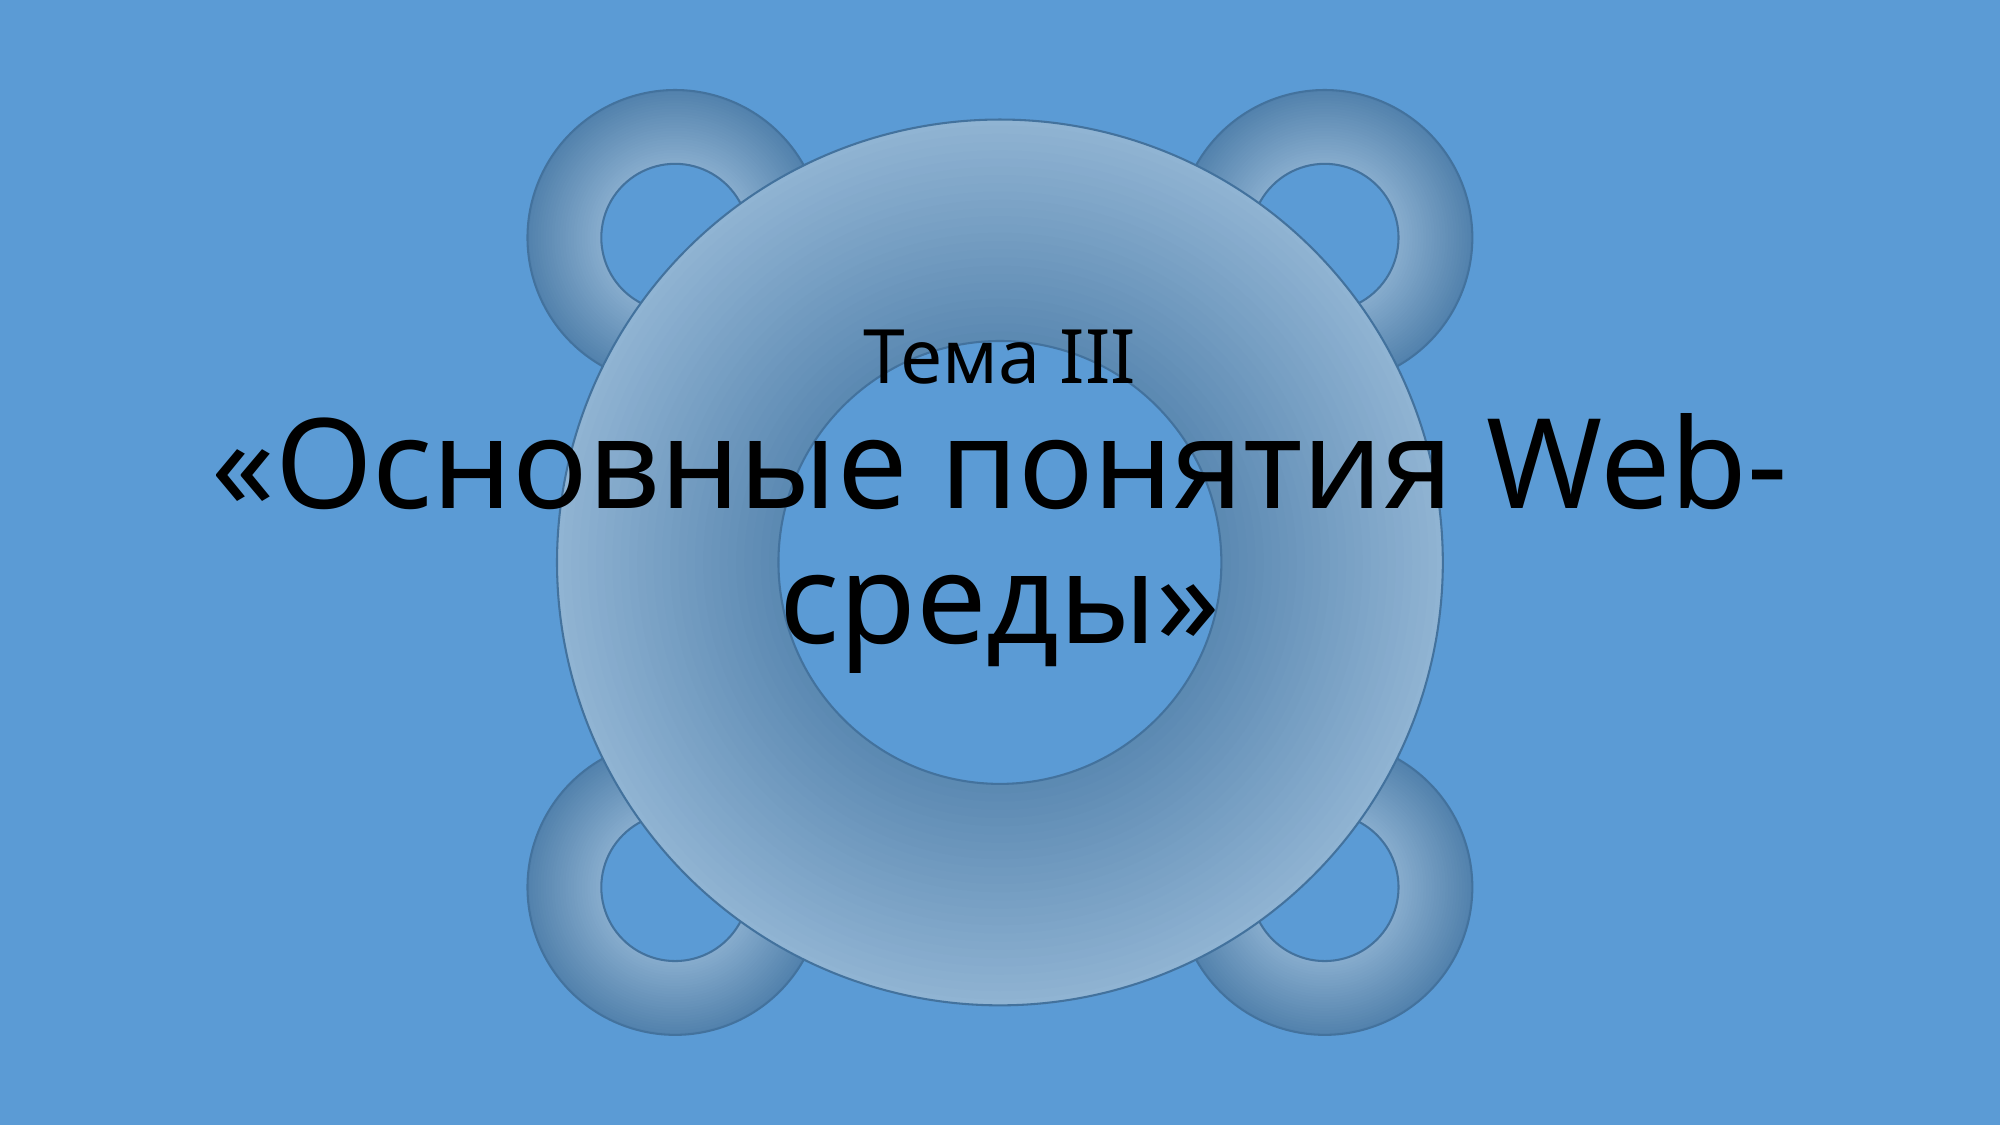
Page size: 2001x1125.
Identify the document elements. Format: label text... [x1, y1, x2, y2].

title Тема III «Основные понятия Web-среды» [55, 311, 527, 678]
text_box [527, 89, 1473, 1035]
title Тема III «Основные понятия Web-среды» [1473, 311, 1945, 678]
